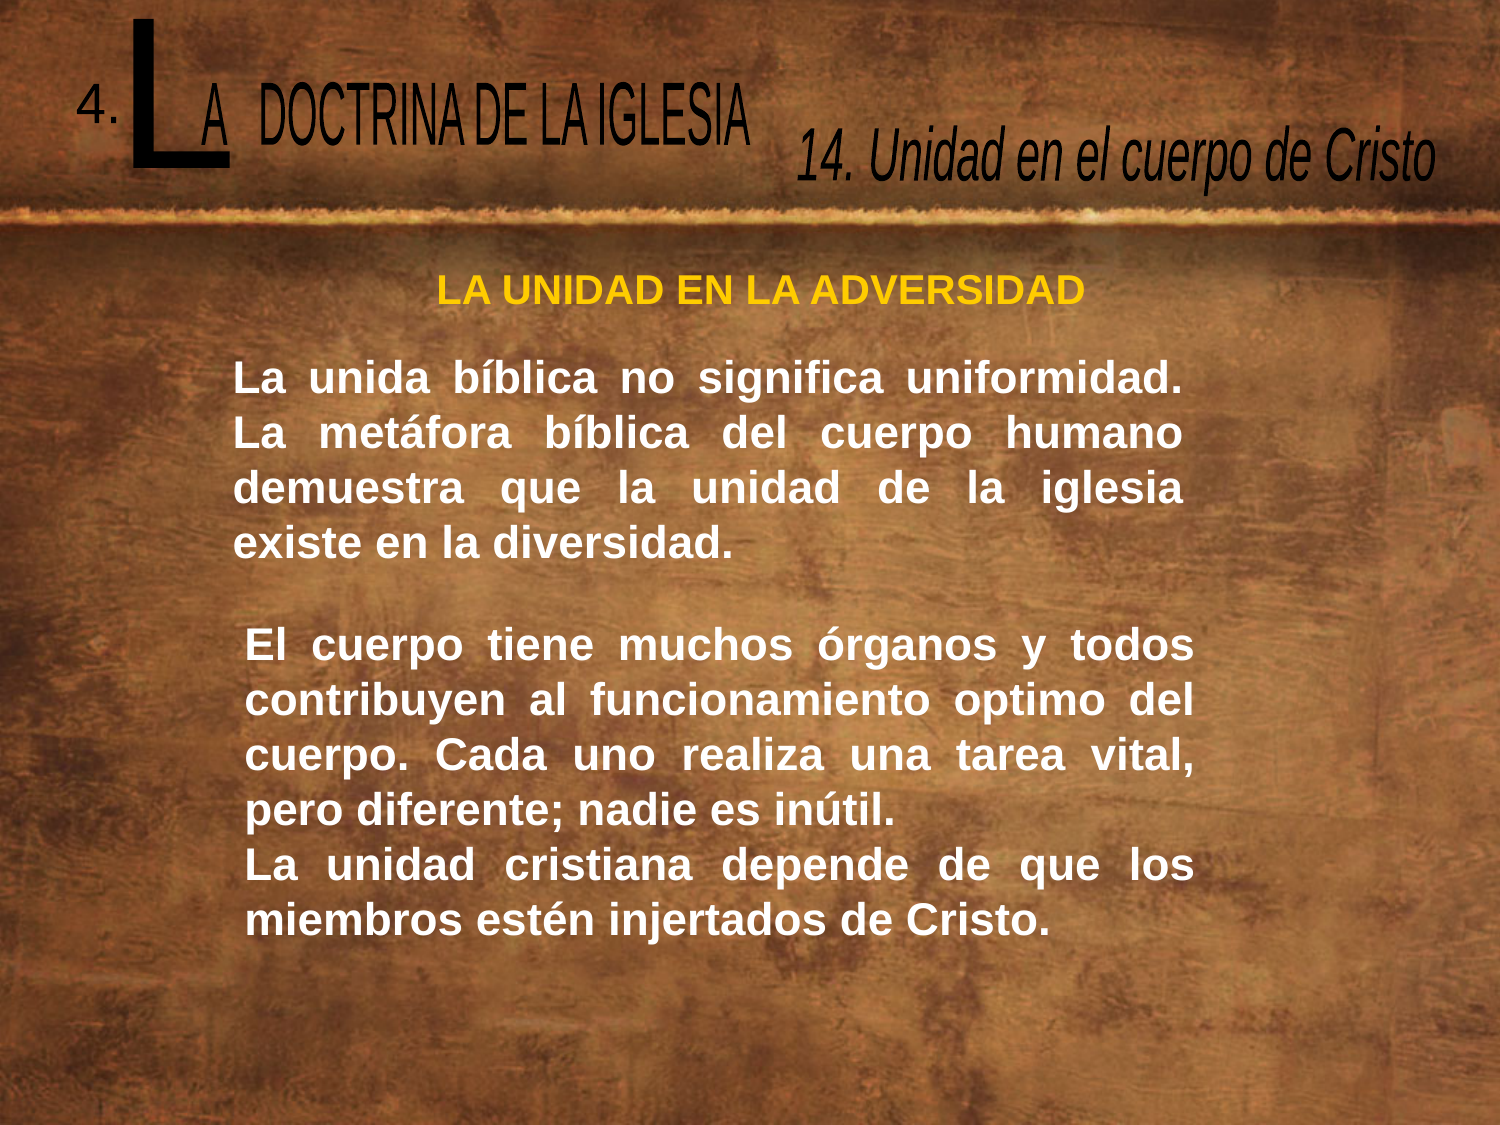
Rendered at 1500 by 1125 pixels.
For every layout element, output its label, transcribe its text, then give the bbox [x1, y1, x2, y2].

text_box La unida bíblica no significa uniformidad. La metáfora bíblica del cuerpo humano demuestra que la unidad de la iglesia existe en la diversidad. [217, 340, 1199, 576]
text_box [76, 18, 751, 168]
picture [0, 0, 1500, 1125]
text_box El cuerpo tiene muchos órganos y todos contribuyen al funcionamiento optimo del cuerpo. Cada uno realiza una tarea vital, pero diferente; nadie es inútil. La unidad cristiana depende de que los miembros estén injertados de Cristo. [229, 607, 1211, 953]
text_box LA UNIDAD EN LA ADVERSIDAD [421, 255, 1101, 321]
